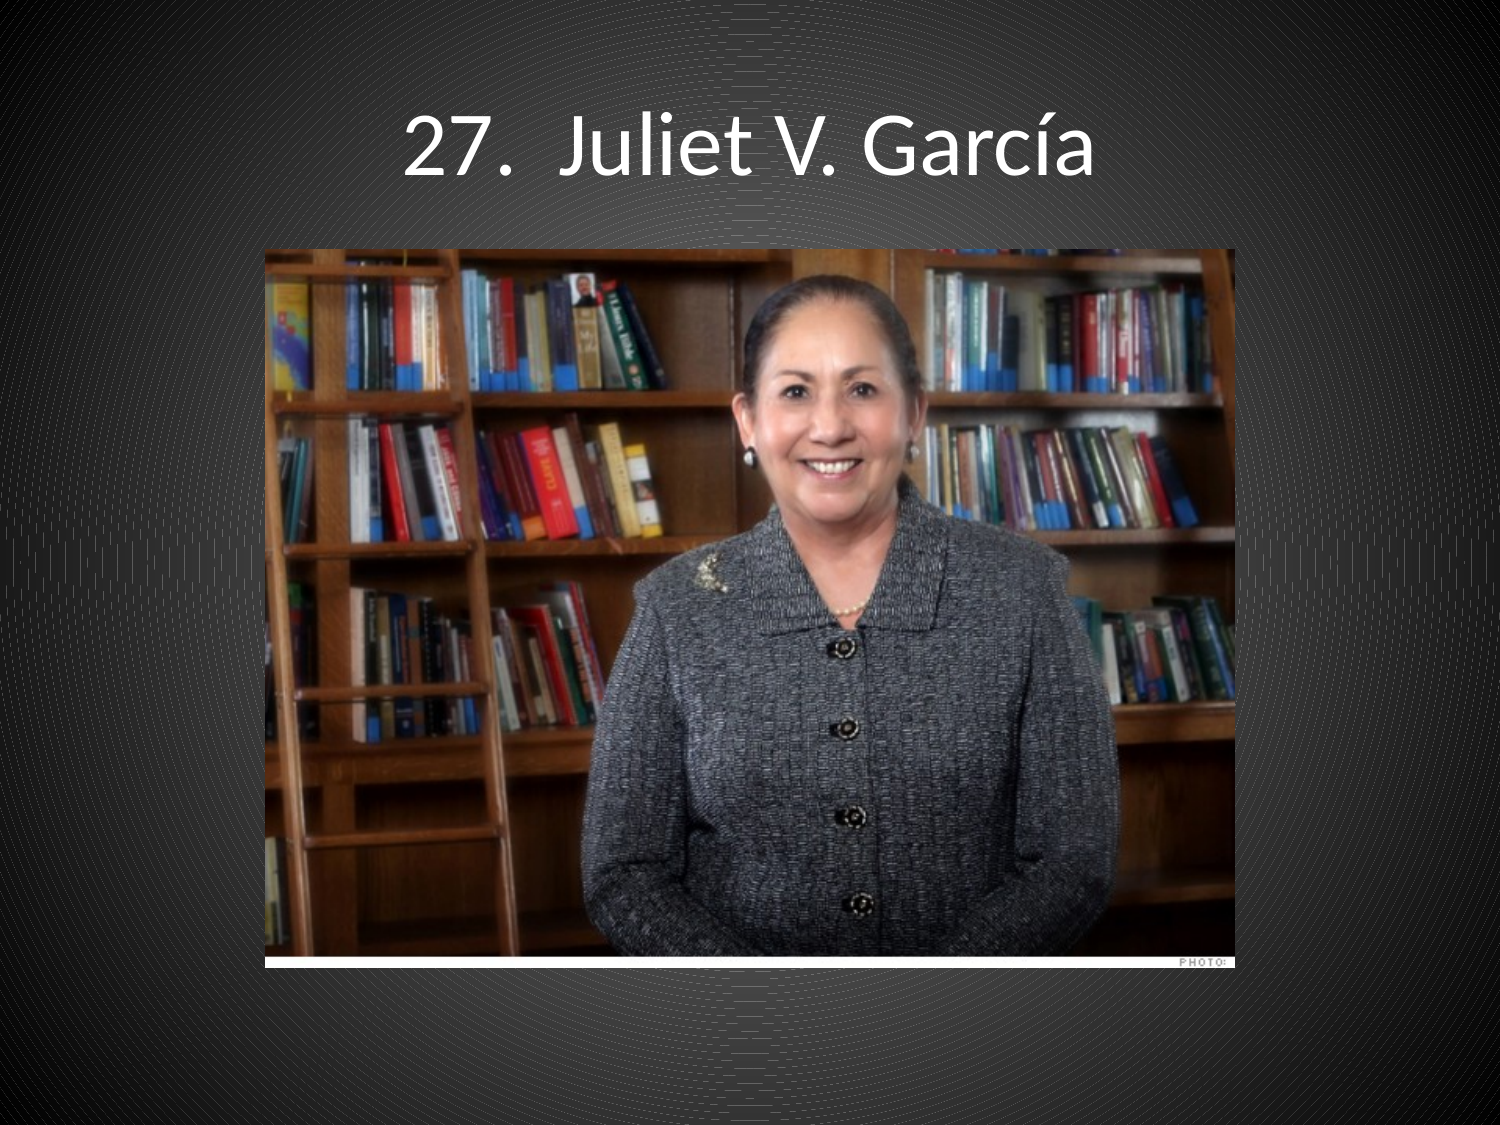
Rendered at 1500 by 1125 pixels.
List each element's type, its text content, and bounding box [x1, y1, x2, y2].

title 27. Juliet V. García [75, 45, 1425, 233]
picture [265, 249, 1235, 968]
